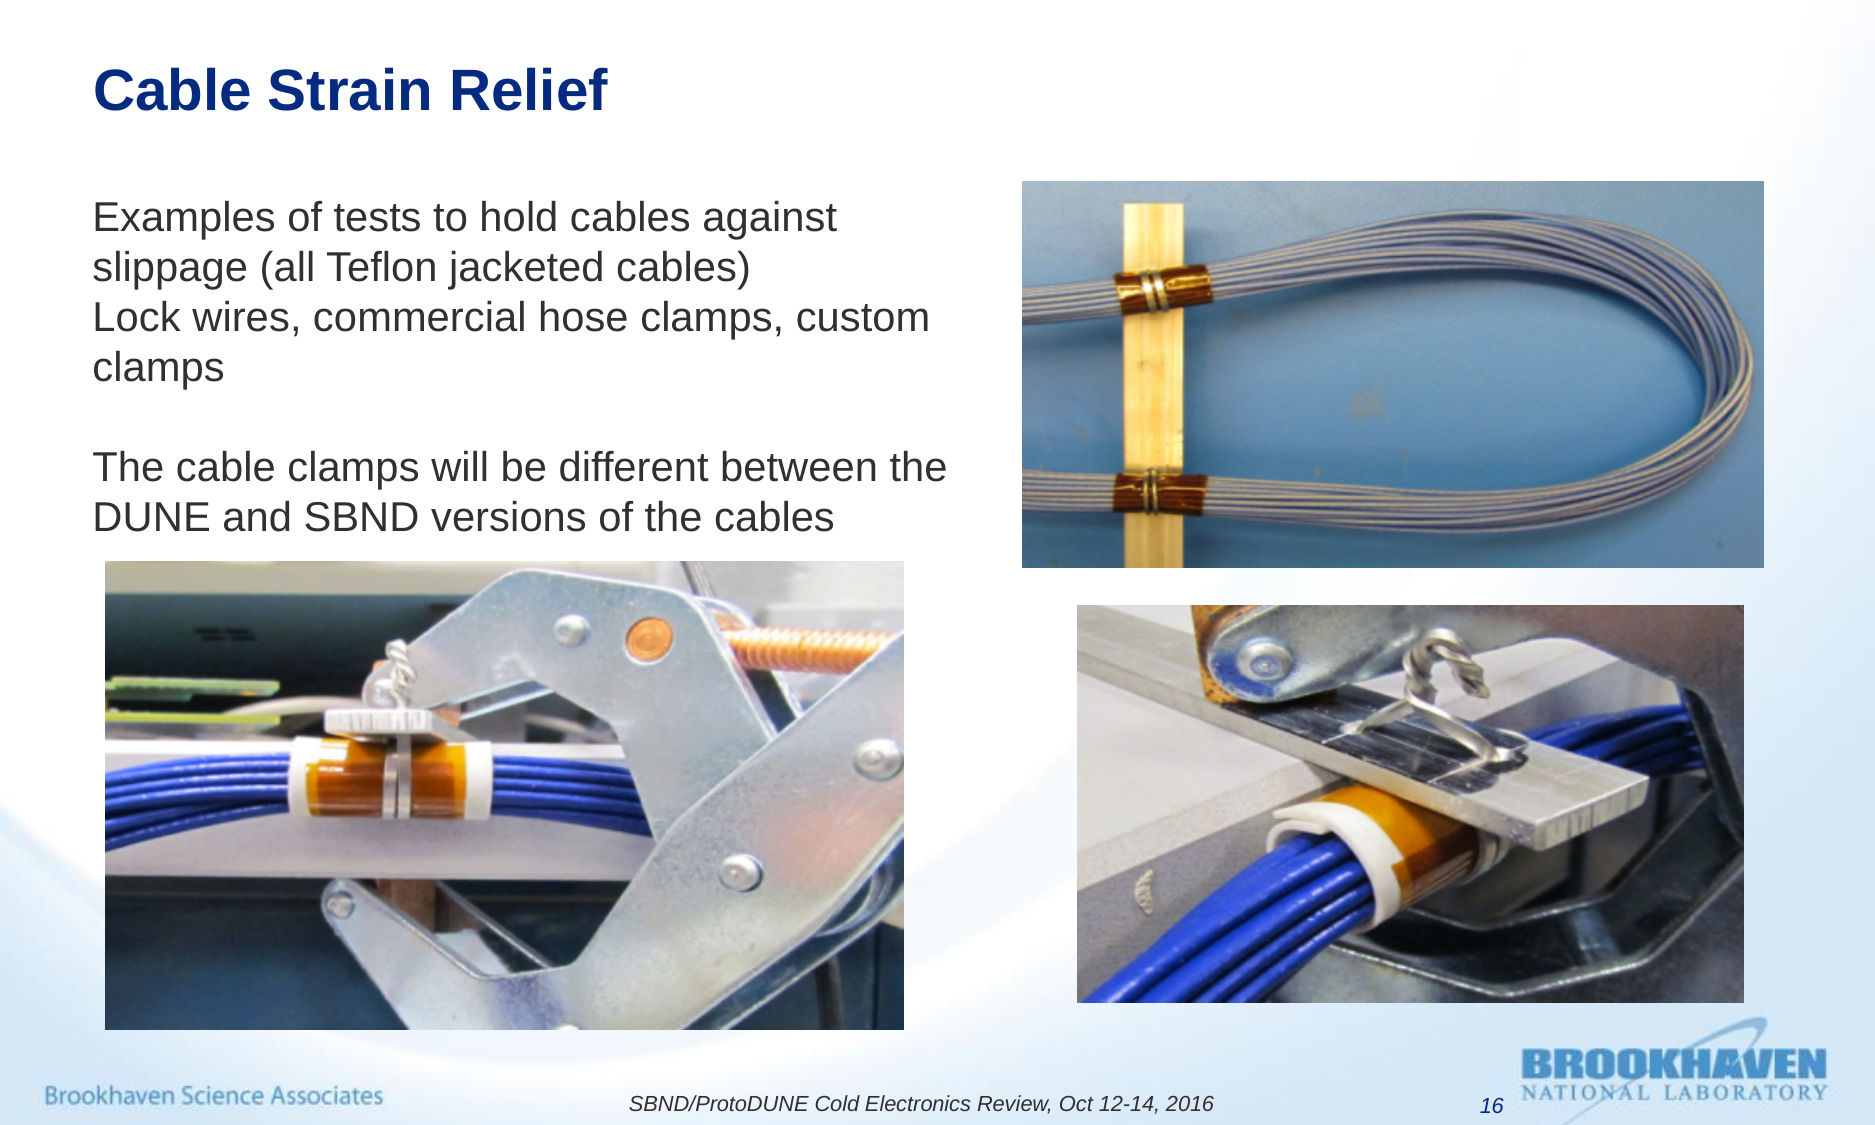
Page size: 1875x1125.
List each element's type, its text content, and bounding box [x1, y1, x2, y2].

text_box Examples of tests to hold cables against slippage (all Teflon jacketed cables) Lock wires, commercial hose clamps, custom clamps The cable clamps will be different between the DUNE and SBND versions of the cables [77, 182, 1000, 547]
title Cable Strain Relief [78, 50, 1797, 138]
picture [0, 0, 1875, 1125]
footer SBND/ProtoDUNE Cold Electronics Review, Oct 12-14, 2016 [421, 1074, 1423, 1124]
